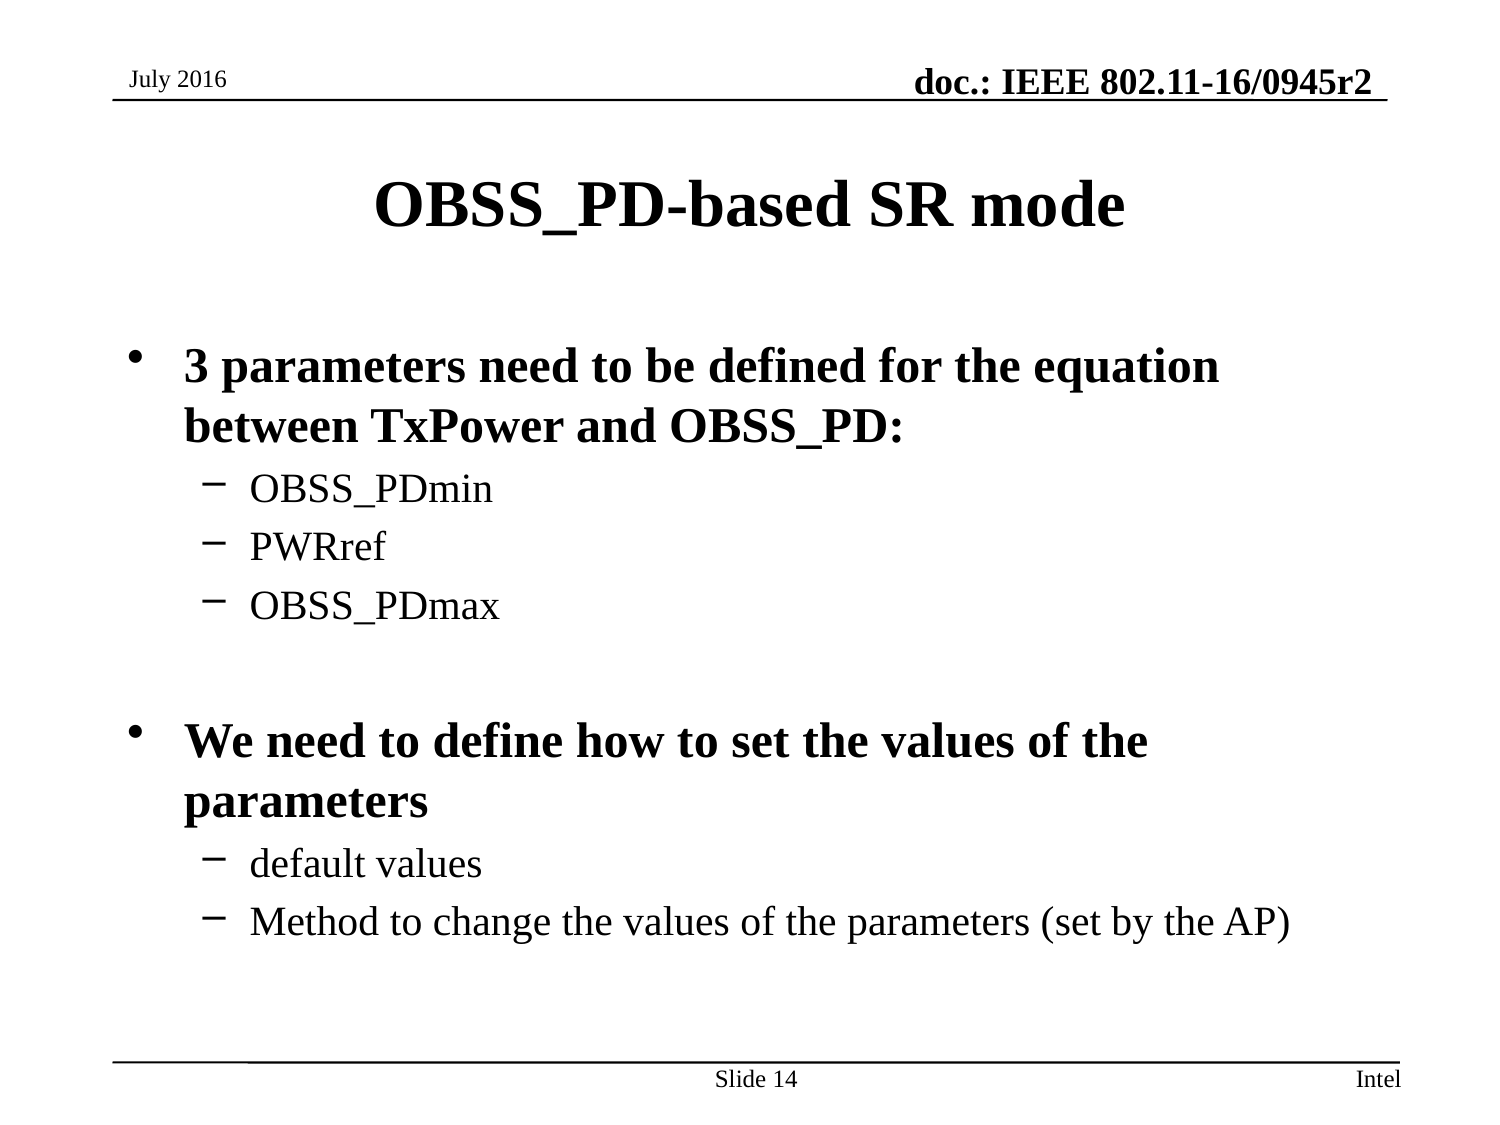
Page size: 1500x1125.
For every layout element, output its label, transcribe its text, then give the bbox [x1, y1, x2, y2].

footer Intel [949, 1061, 1402, 1093]
slide_number Slide 14 [712, 1061, 800, 1093]
list 3 parameters need to be defined for the equation between TxPower and OBSS_PD: OBSS_PDmin PWRref OBSS_PDmax We need to define how to set the values of the parameters default values Method to change the values of the parameters (set by the AP) [112, 324, 1388, 1001]
text_box July 2016 [114, 54, 309, 100]
title OBSS_PD-based SR mode [112, 112, 1388, 288]
